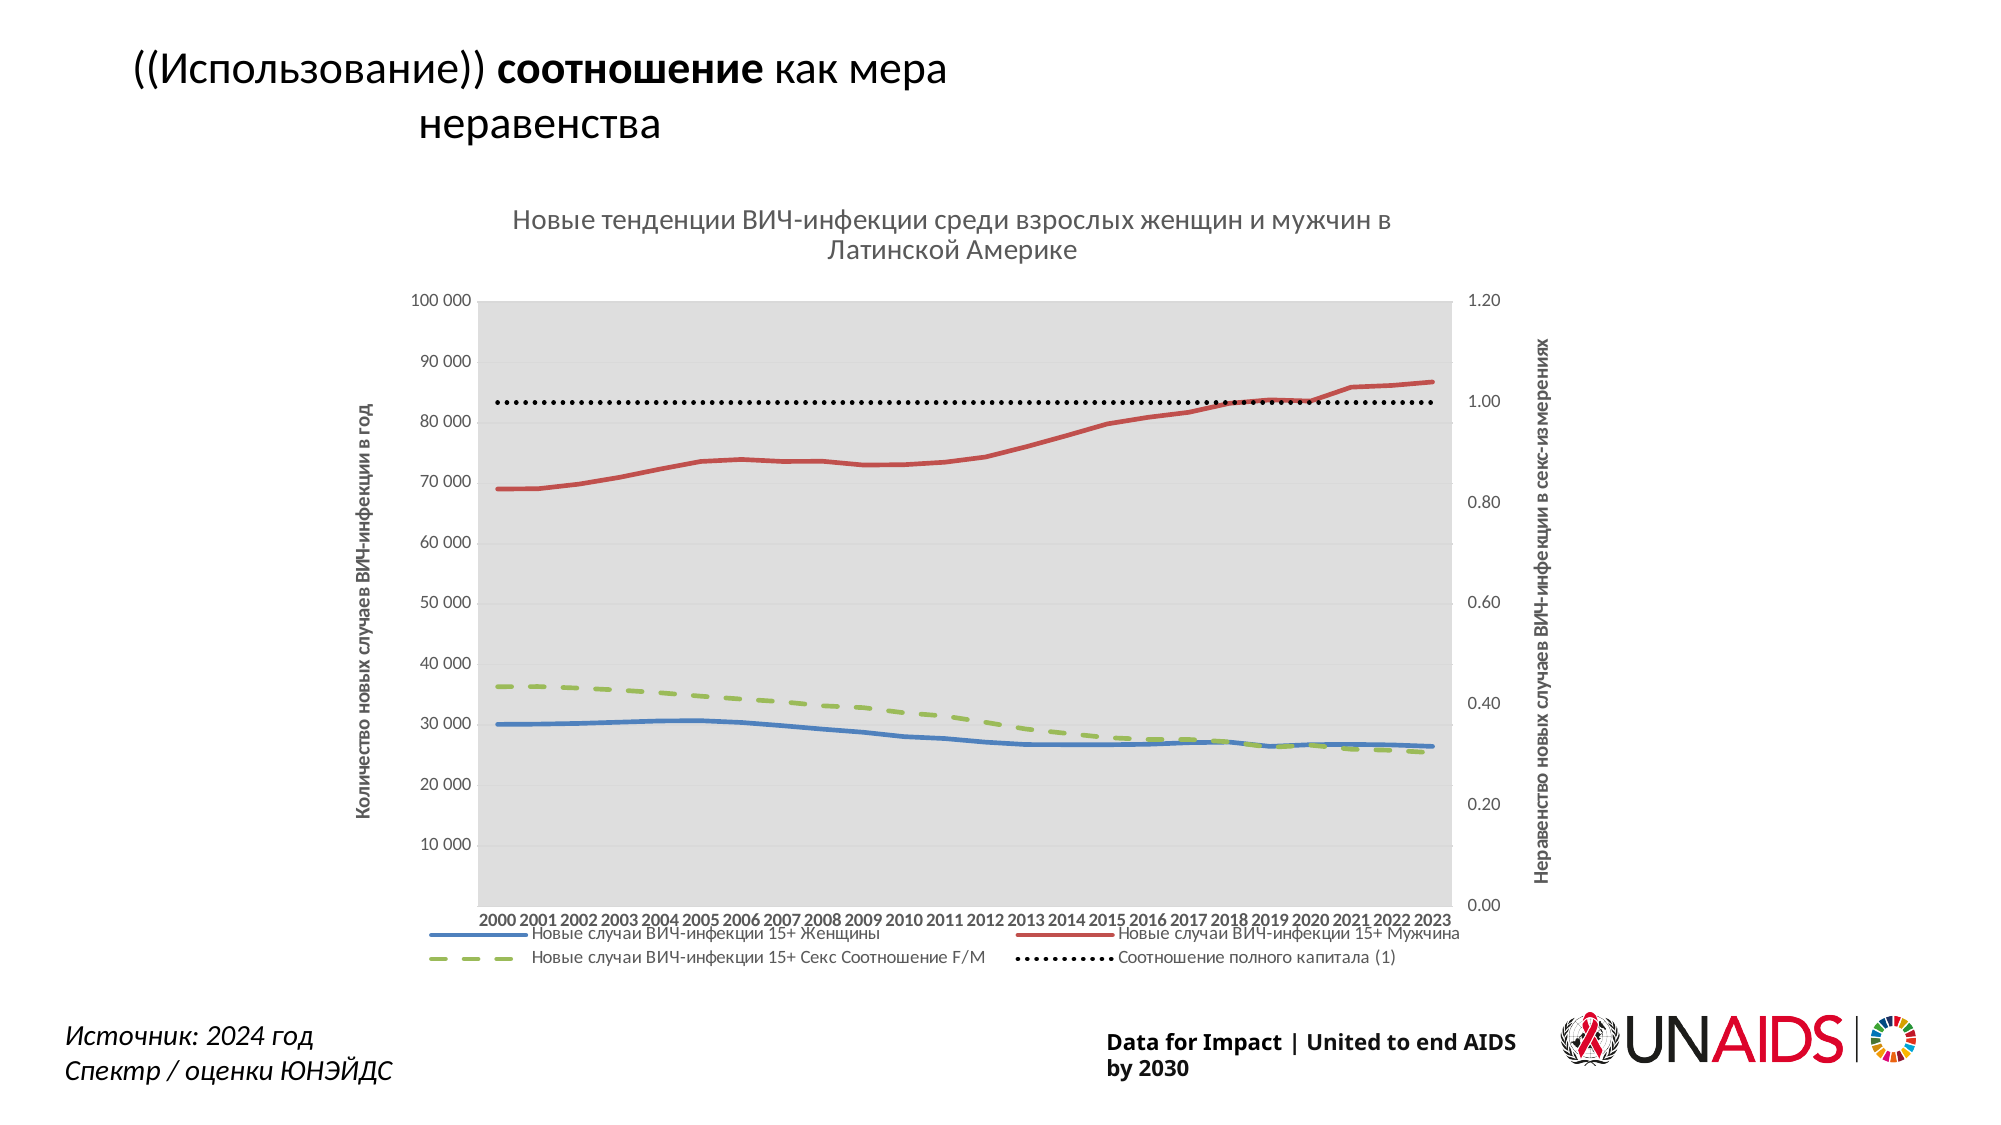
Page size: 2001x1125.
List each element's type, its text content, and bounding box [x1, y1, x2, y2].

picture [1560, 1012, 1917, 1066]
title ((Использование)) соотношение как мера неравенства [50, 30, 1031, 156]
text_box Источник: 2024 год Спектр / оценки ЮНЭЙДС [49, 1009, 463, 1094]
chart [320, 174, 1585, 990]
